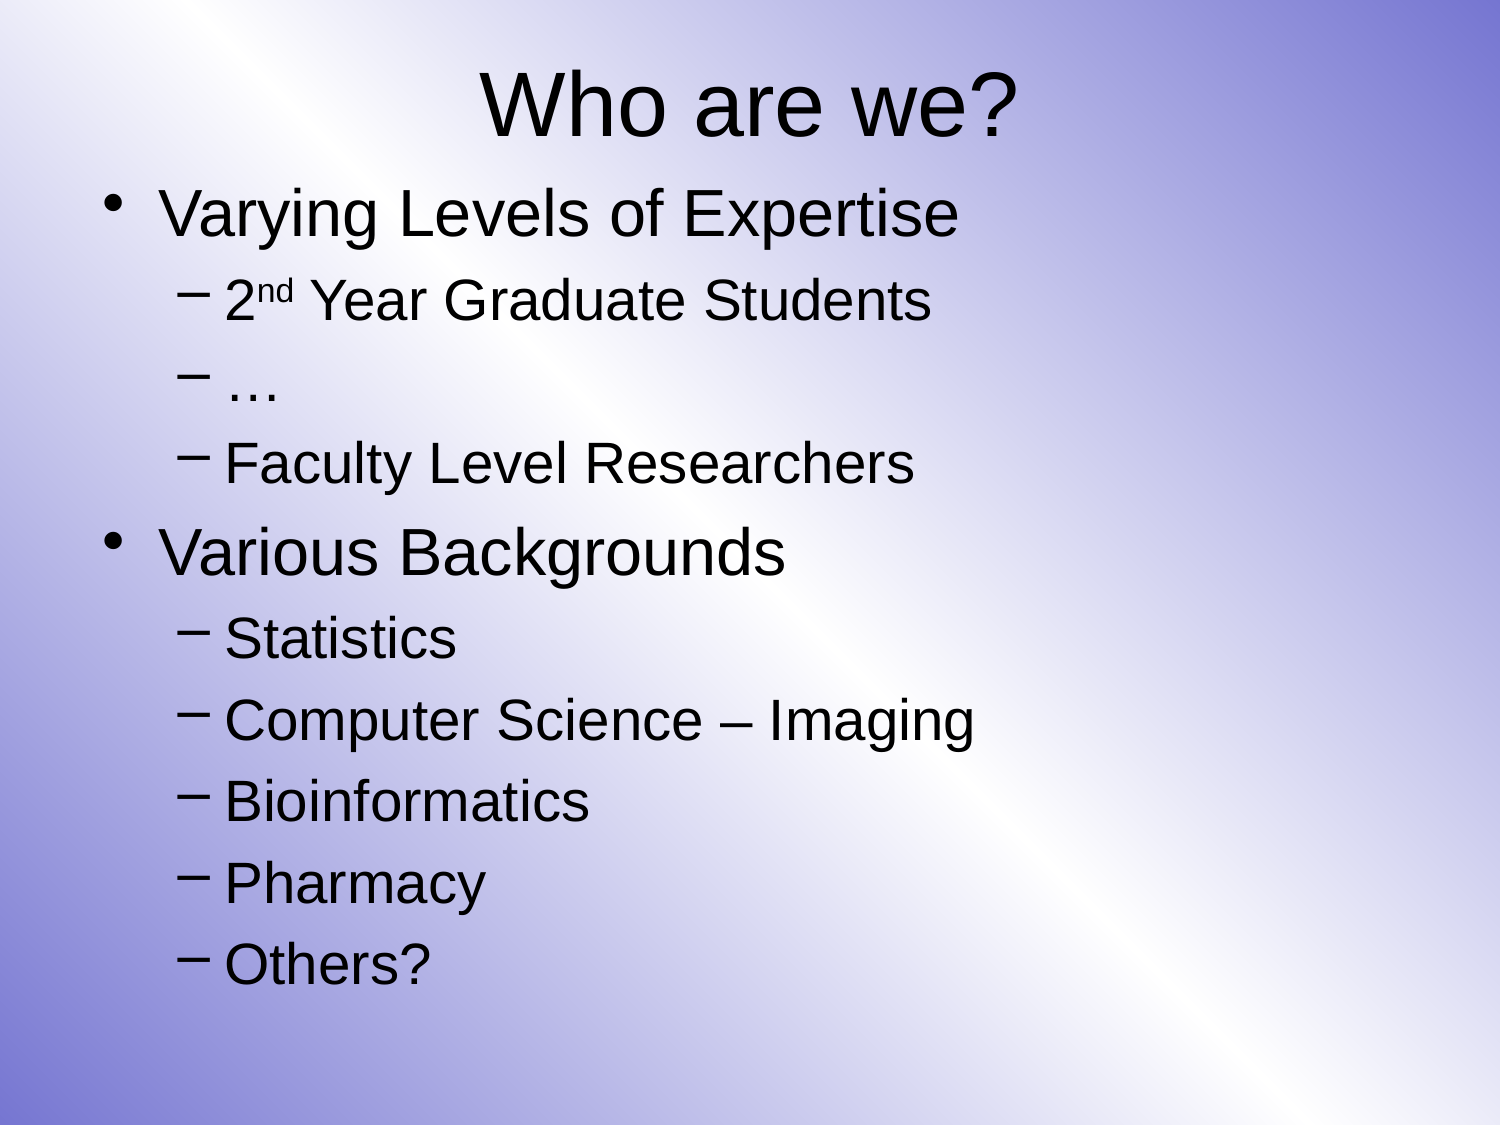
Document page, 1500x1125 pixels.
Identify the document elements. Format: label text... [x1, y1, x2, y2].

list Varying Levels of Expertise 2nd Year Graduate Students … Faculty Level Researchers Various Backgrounds Statistics Computer Science – Imaging Bioinformatics Pharmacy Others? [87, 162, 1438, 1088]
title Who are we? [75, 24, 1425, 175]
